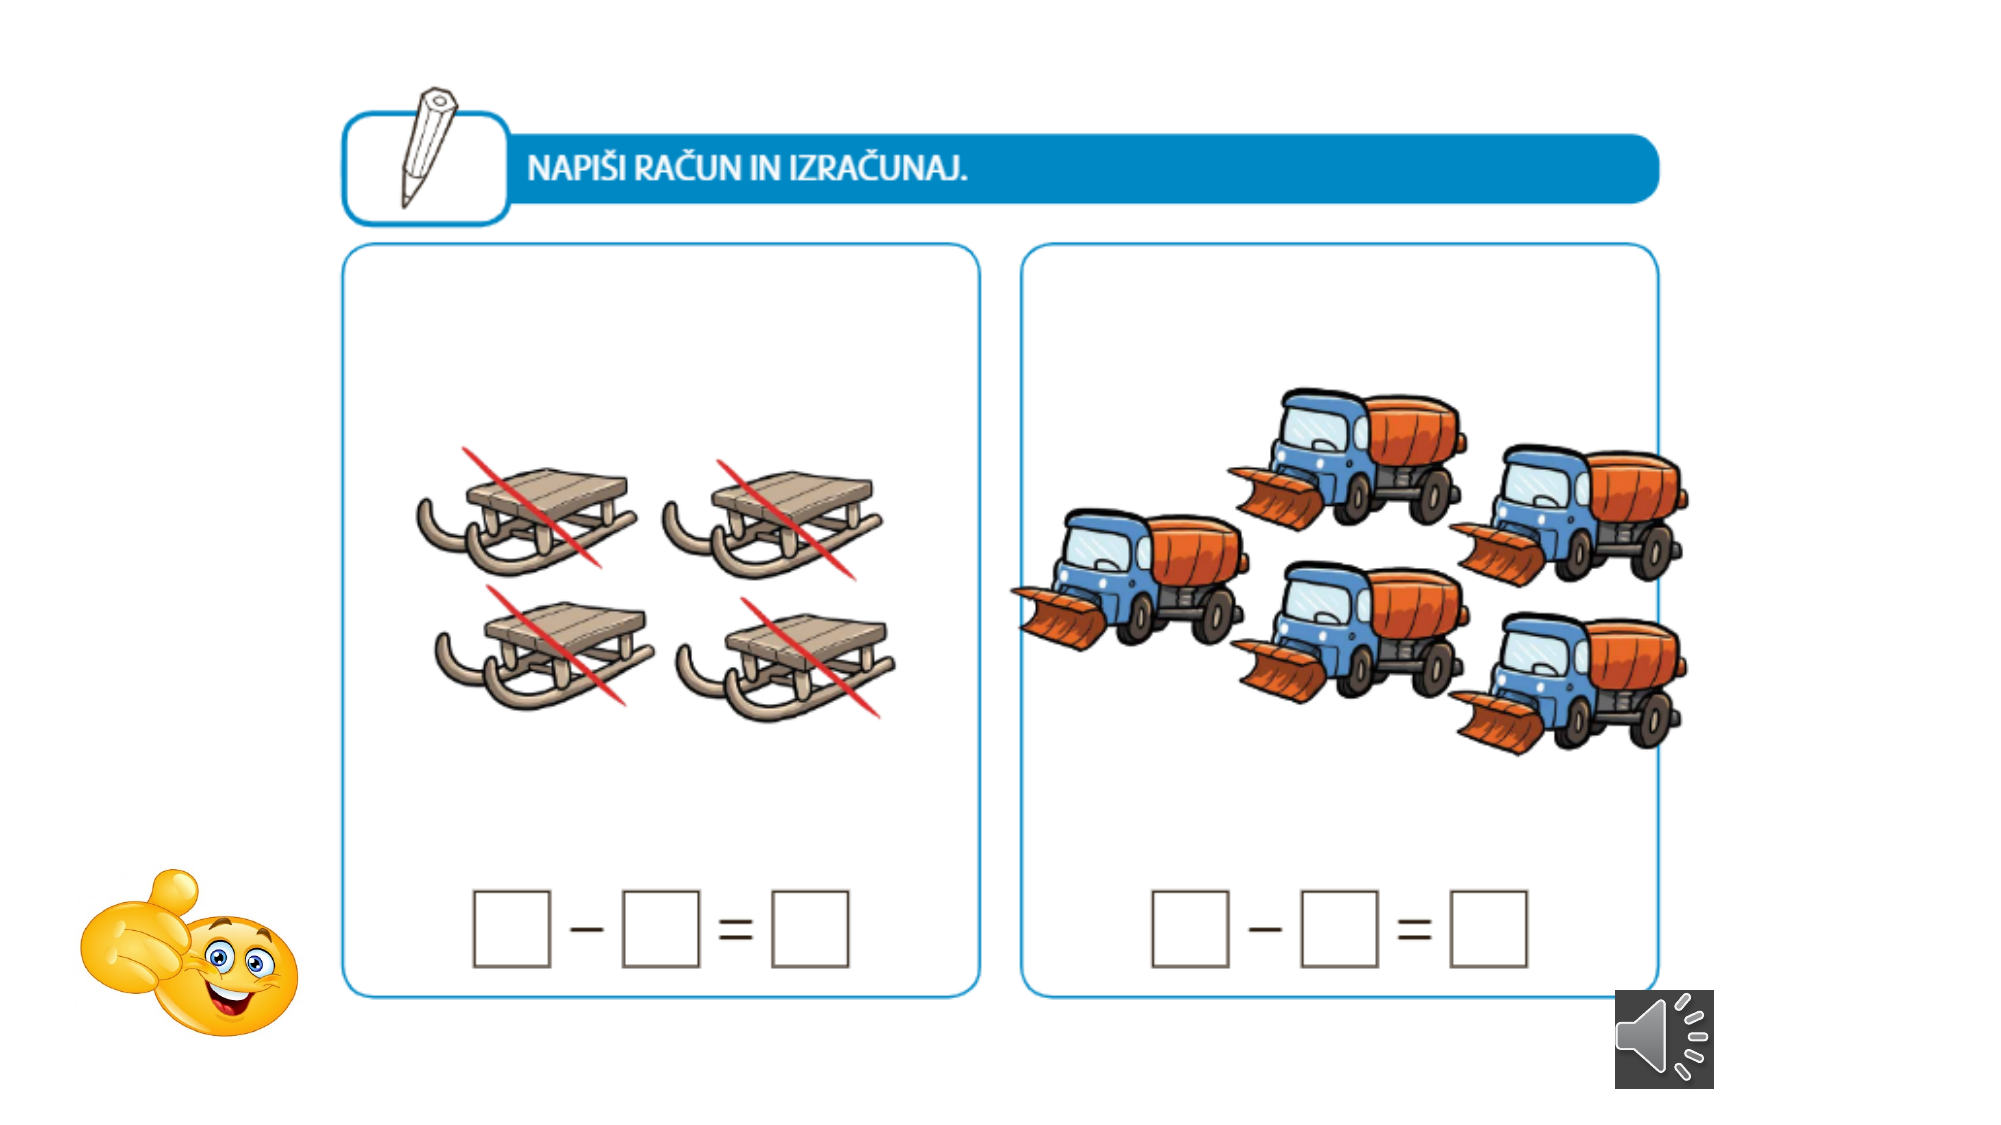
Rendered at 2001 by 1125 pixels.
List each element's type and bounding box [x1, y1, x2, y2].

picture [74, 70, 1720, 1090]
